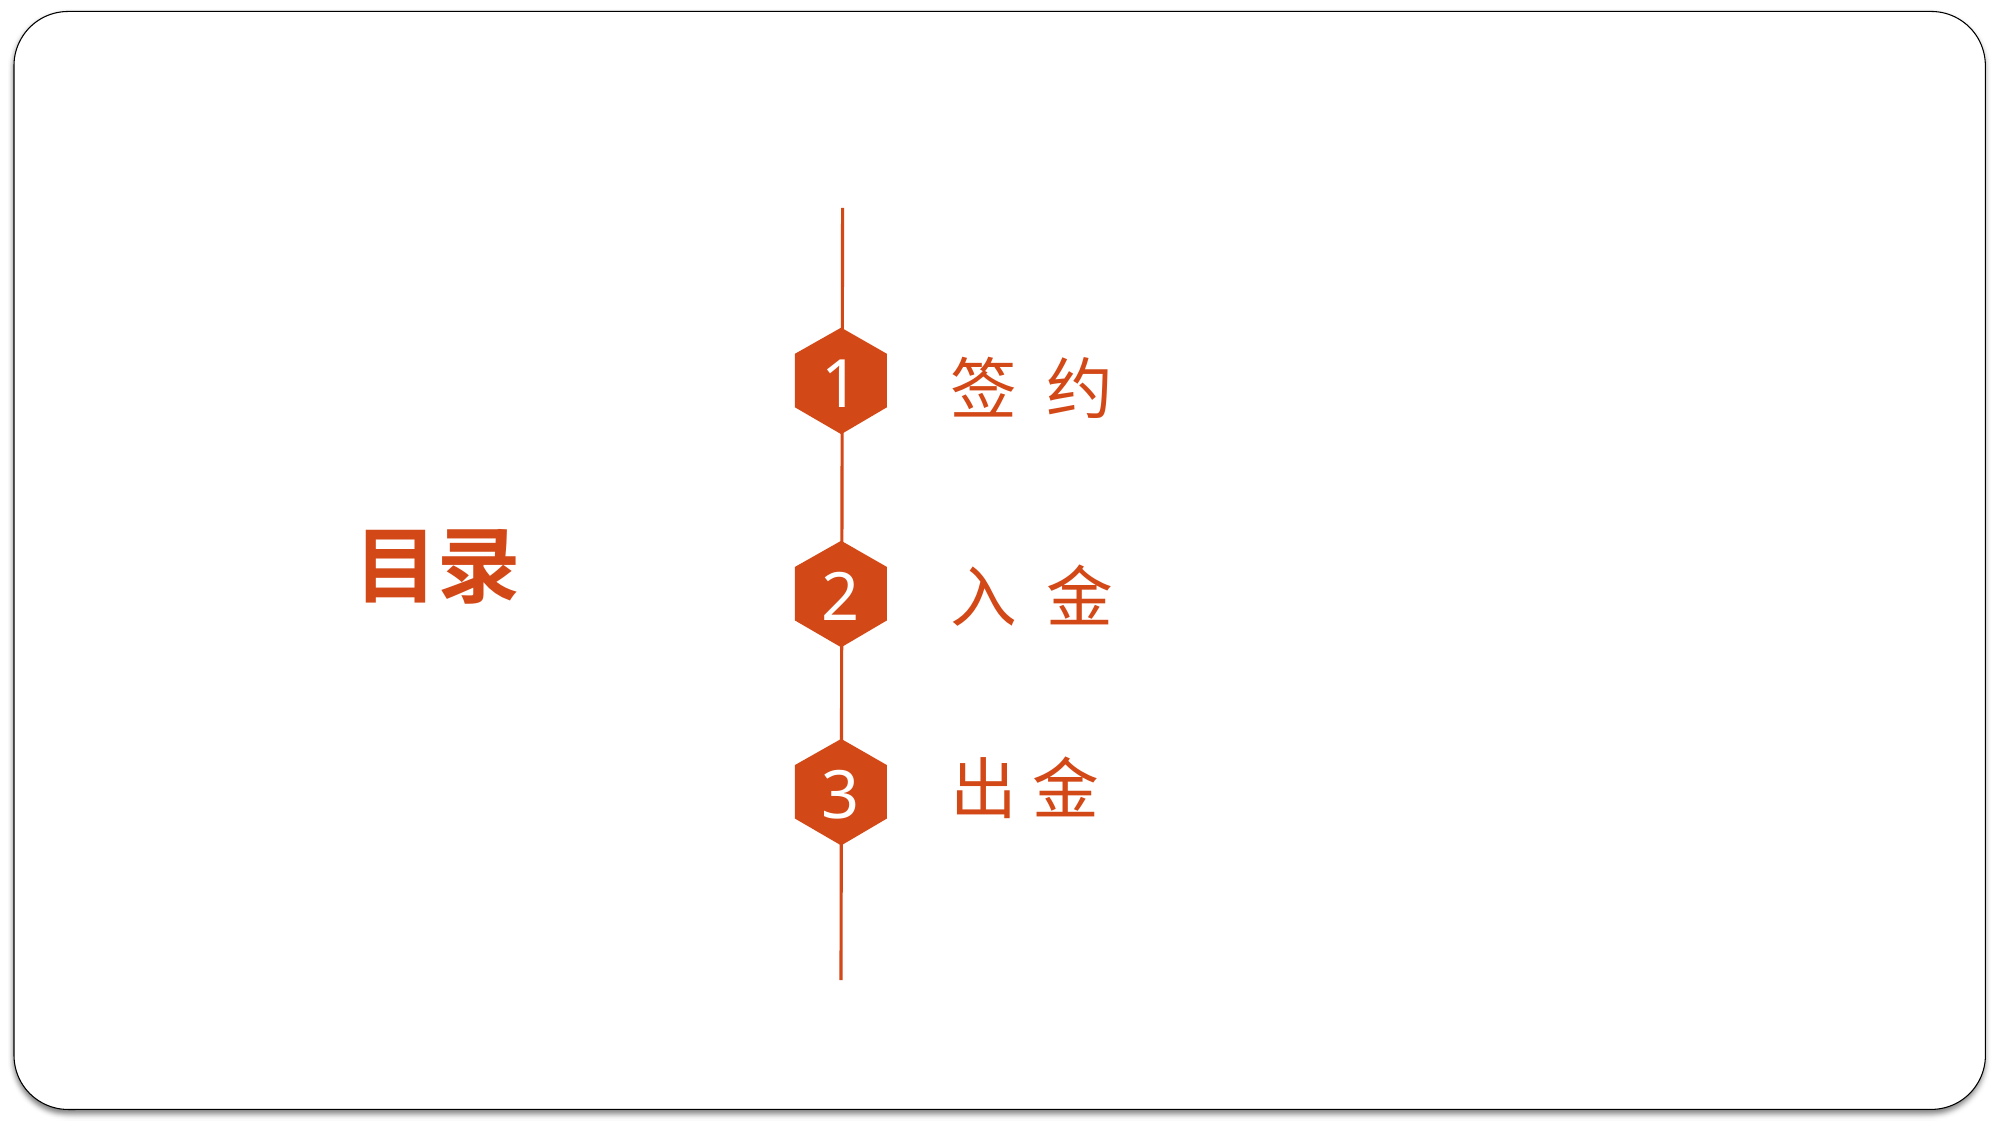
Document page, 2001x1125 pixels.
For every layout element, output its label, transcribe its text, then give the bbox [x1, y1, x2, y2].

text_box 入 金 [935, 556, 1657, 622]
text_box 出 金 [935, 748, 1657, 815]
text_box 1 [794, 331, 834, 431]
text_box 目录 [243, 505, 639, 622]
text_box 2 [794, 544, 834, 644]
text_box 3 [794, 742, 834, 842]
text_box 3 [848, 742, 887, 842]
text_box 签 约 [935, 348, 1657, 414]
text_box 1 [848, 331, 887, 431]
text_box 2 [848, 544, 887, 644]
